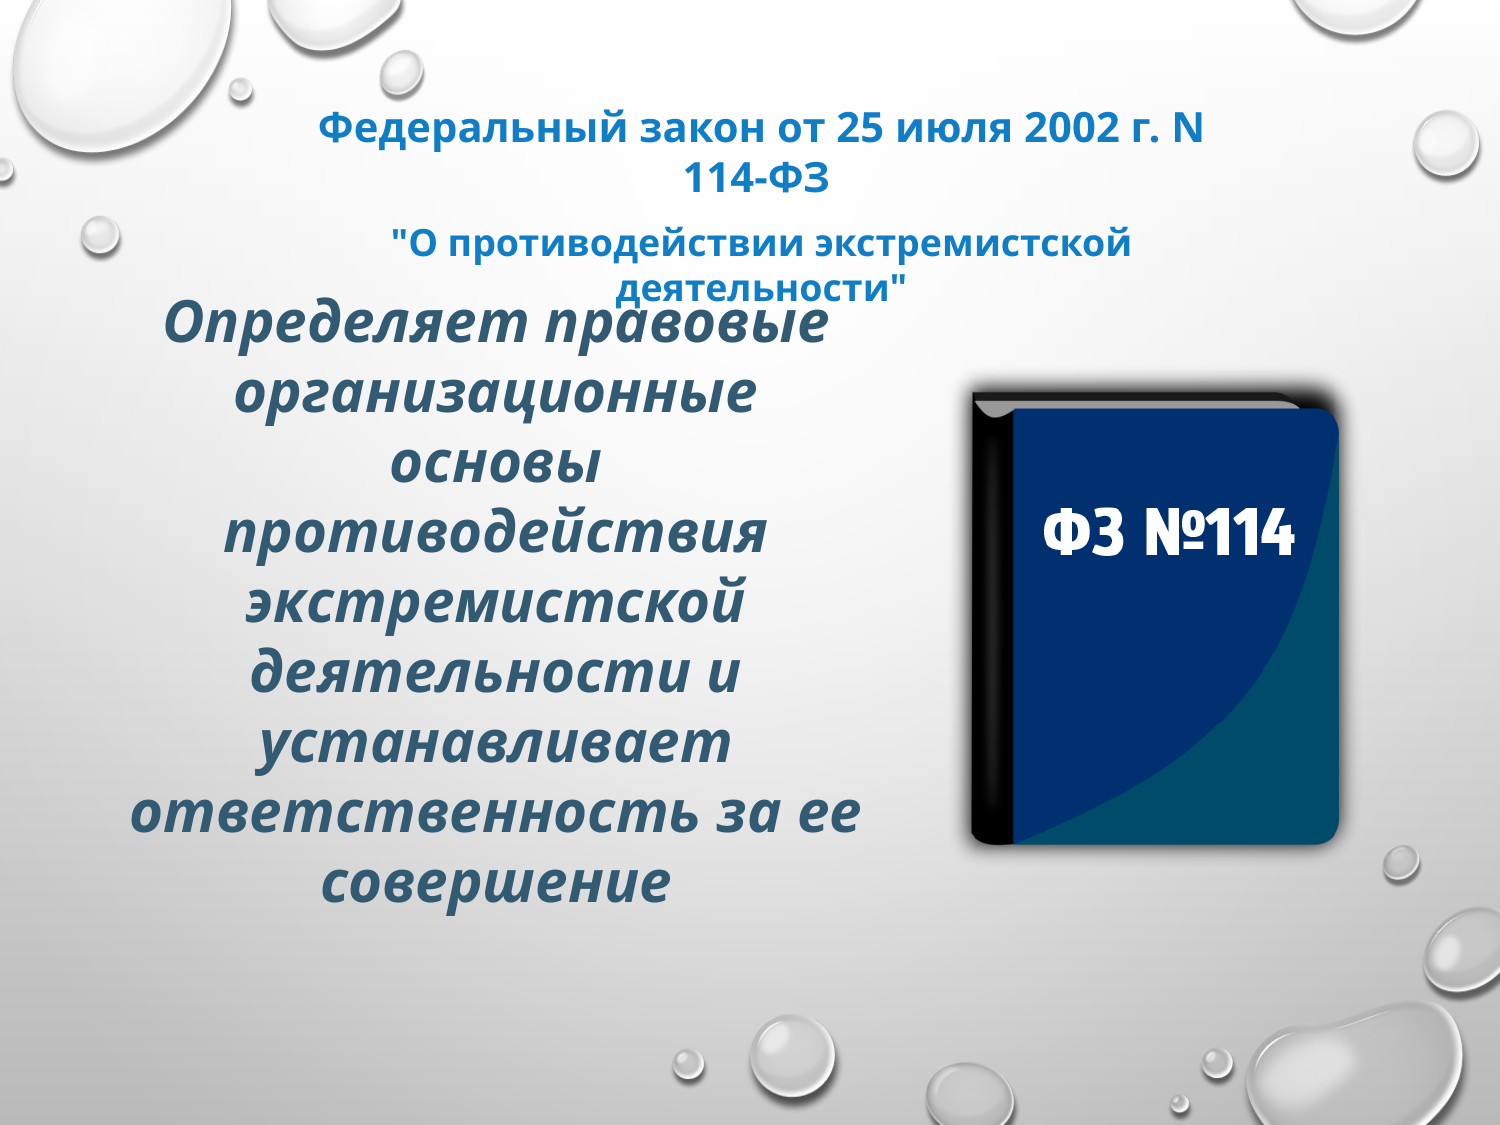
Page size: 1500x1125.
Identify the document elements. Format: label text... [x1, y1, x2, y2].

text_box Определяет правовые организационные основы противодействия экстремистской деятельности и устанавливает ответственность за ее совершение [112, 276, 880, 922]
picture [0, 0, 1500, 1125]
text_box Федеральный закон от 25 июля 2002 г. N 114-ФЗ "О противодействии экстремистской деятельности" [257, 93, 1266, 366]
